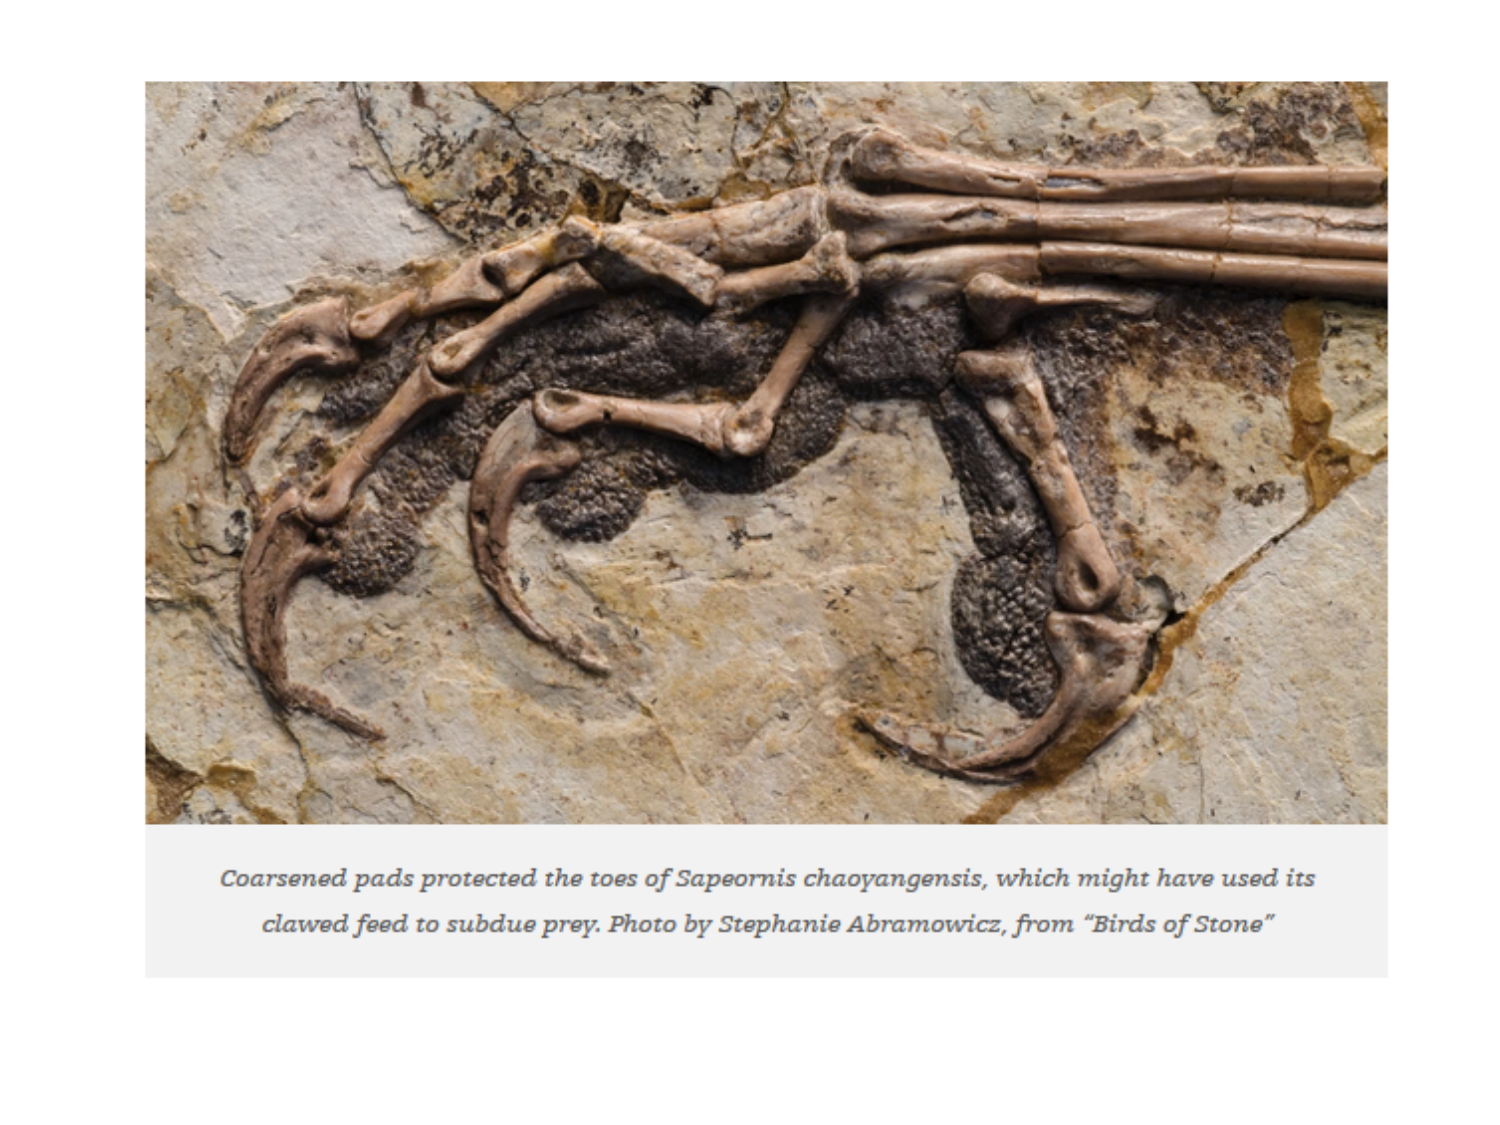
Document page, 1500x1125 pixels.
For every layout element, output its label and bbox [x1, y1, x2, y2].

picture [99, 36, 1436, 1007]
